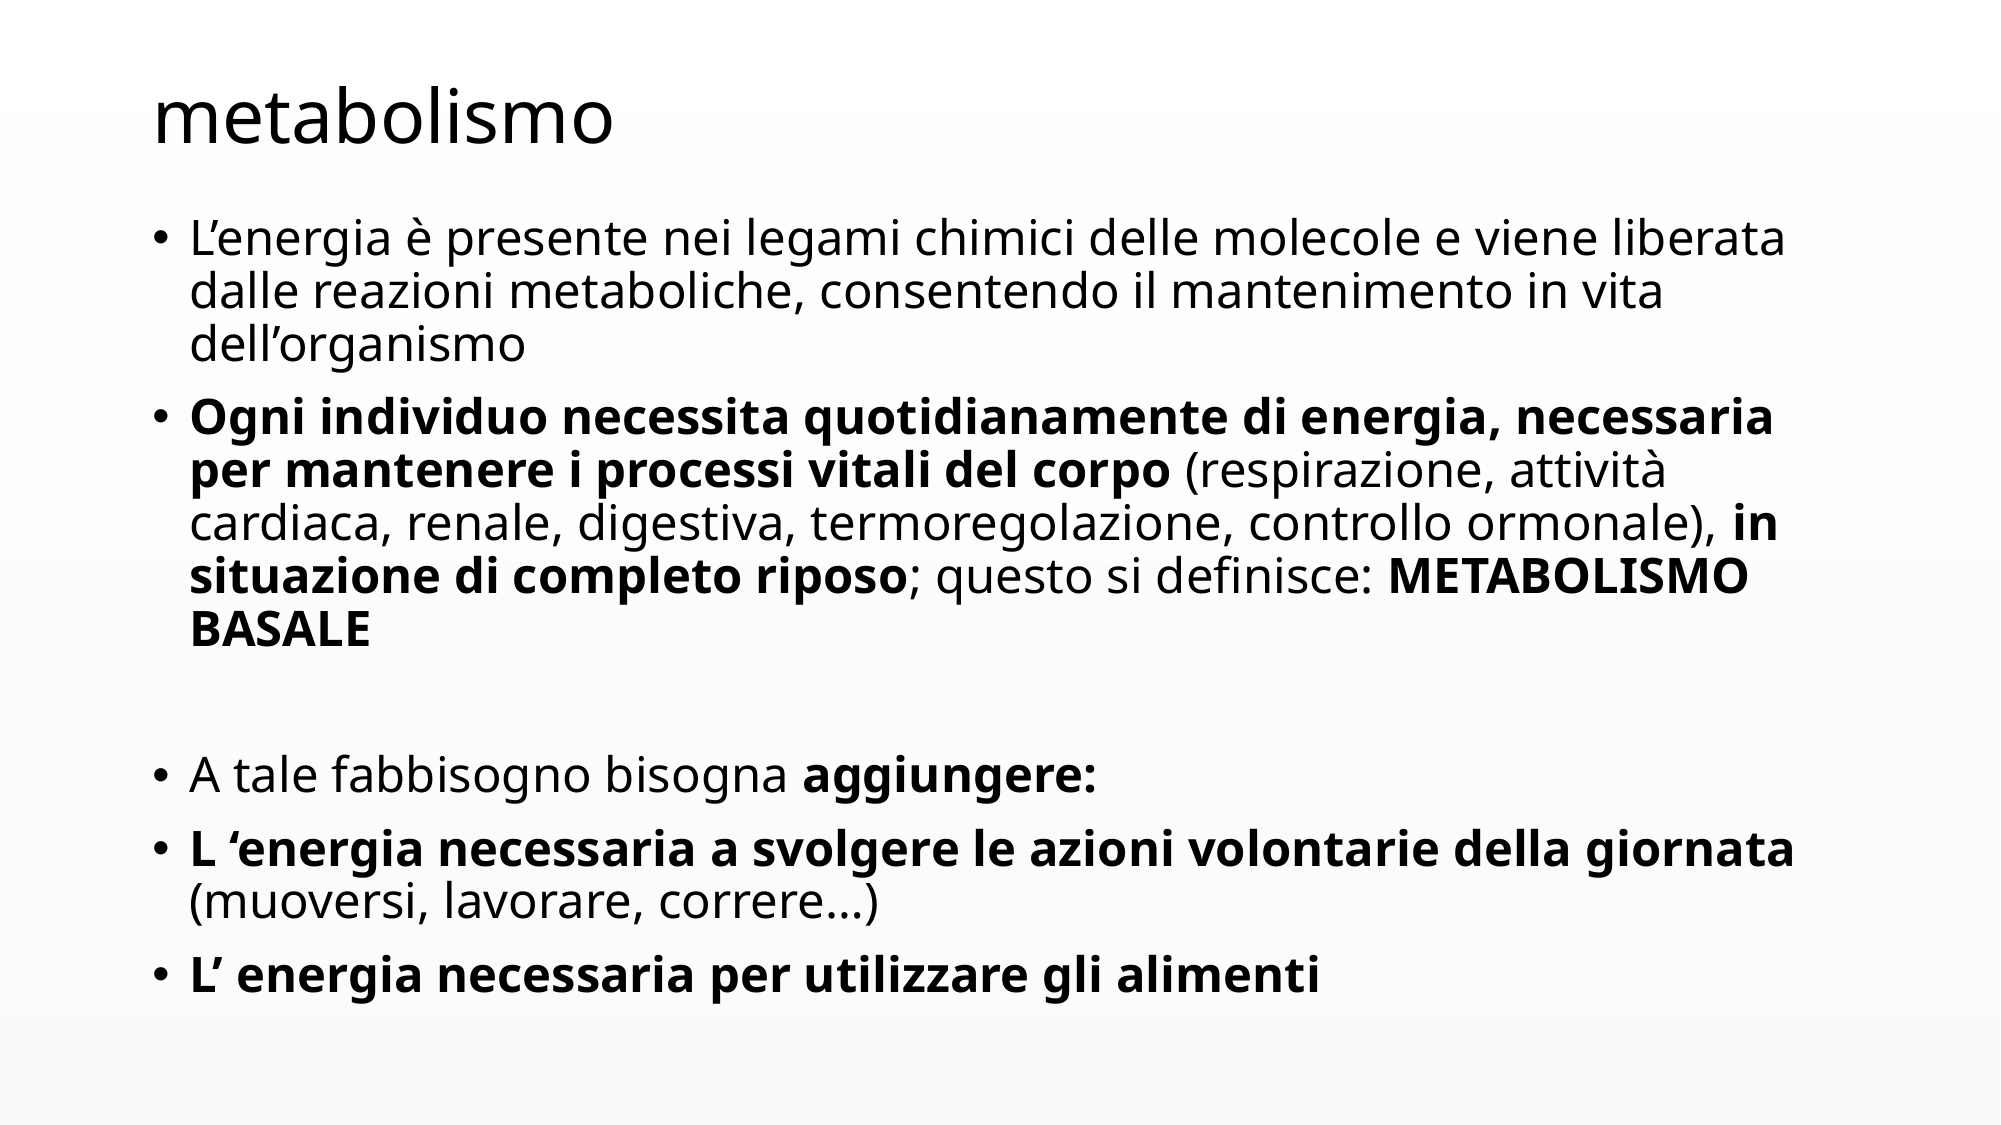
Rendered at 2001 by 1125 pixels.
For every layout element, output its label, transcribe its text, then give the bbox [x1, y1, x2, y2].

list L’energia è presente nei legami chimici delle molecole e viene liberata dalle reazioni metaboliche, consentendo il mantenimento in vita dell’organismo Ogni individuo necessita quotidianamente di energia, necessaria per mantenere i processi vitali del corpo (respirazione, attività cardiaca, renale, digestiva, termoregolazione, controllo ormonale), in situazione di completo riposo; questo si definisce: METABOLISMO BASALE A tale fabbisogno bisogna aggiungere: L ‘energia necessaria a svolgere le azioni volontarie della giornata (muoversi, lavorare, correre…) L’ energia necessaria per utilizzare gli alimenti [137, 205, 1863, 1014]
title metabolismo [137, 59, 1863, 178]
